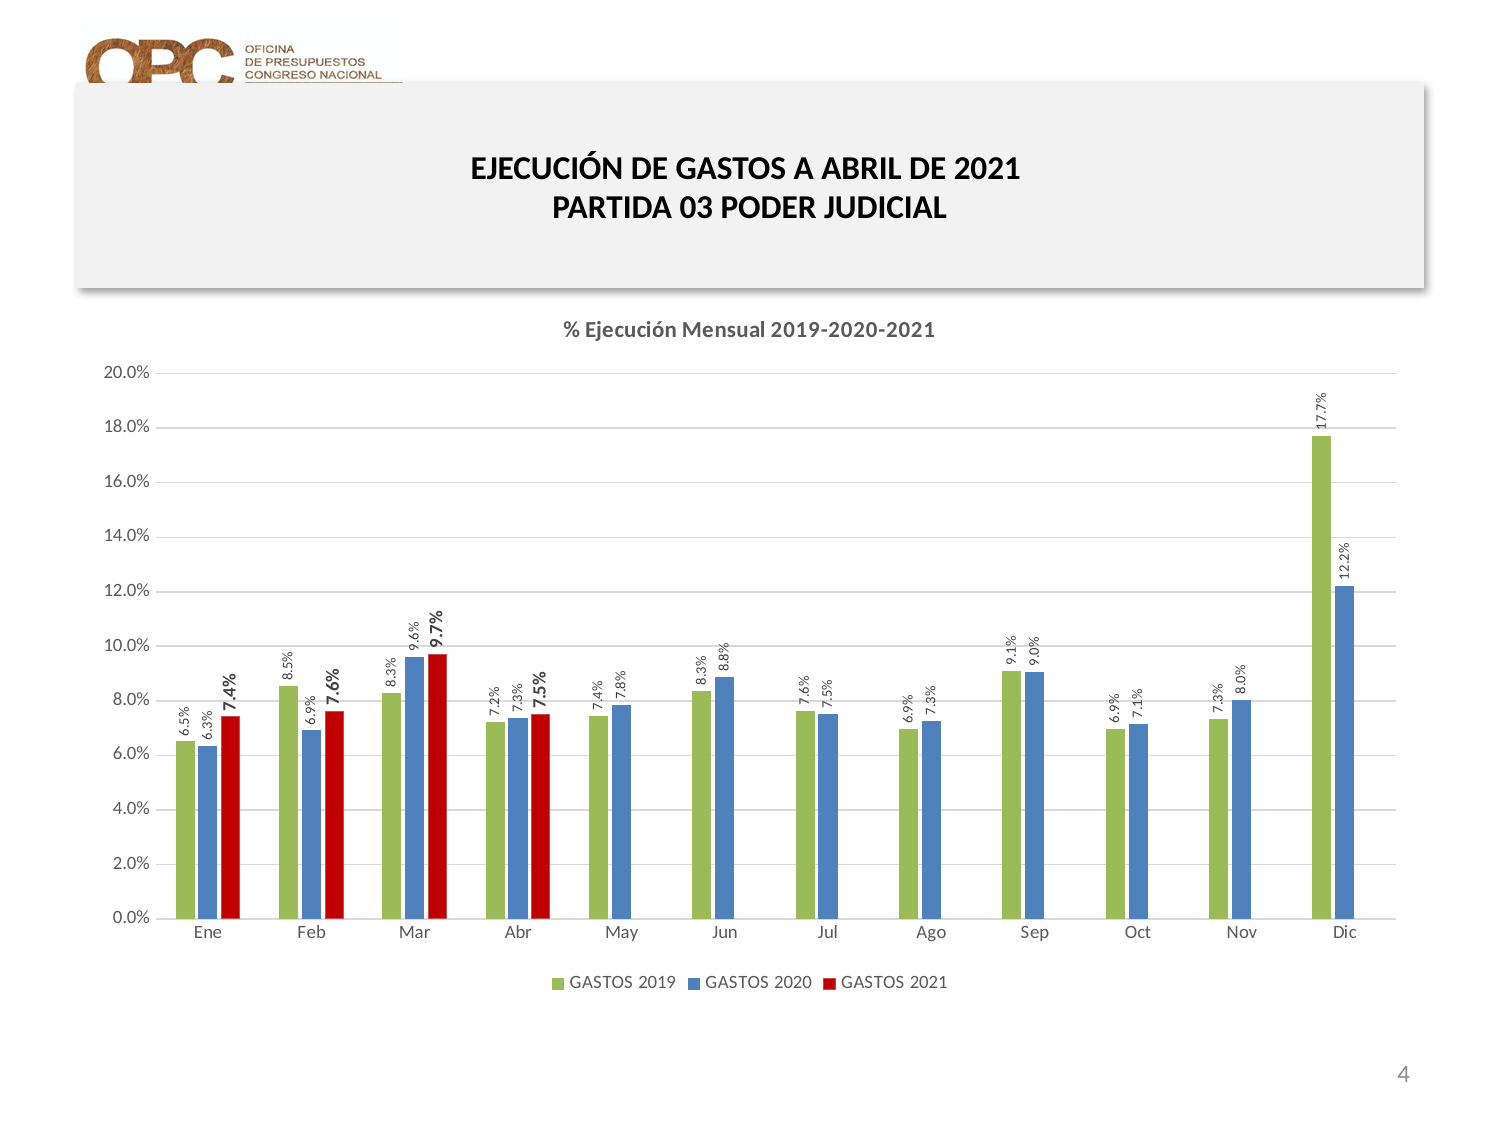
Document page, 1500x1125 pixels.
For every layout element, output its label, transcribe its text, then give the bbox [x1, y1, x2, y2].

chart [76, 290, 1424, 1000]
slide_number 4 [1074, 1042, 1425, 1103]
title EJECUCIÓN DE GASTOS A ABRIL DE 2021 PARTIDA 03 PODER JUDICIAL [76, 83, 1424, 288]
picture [82, 22, 403, 83]
